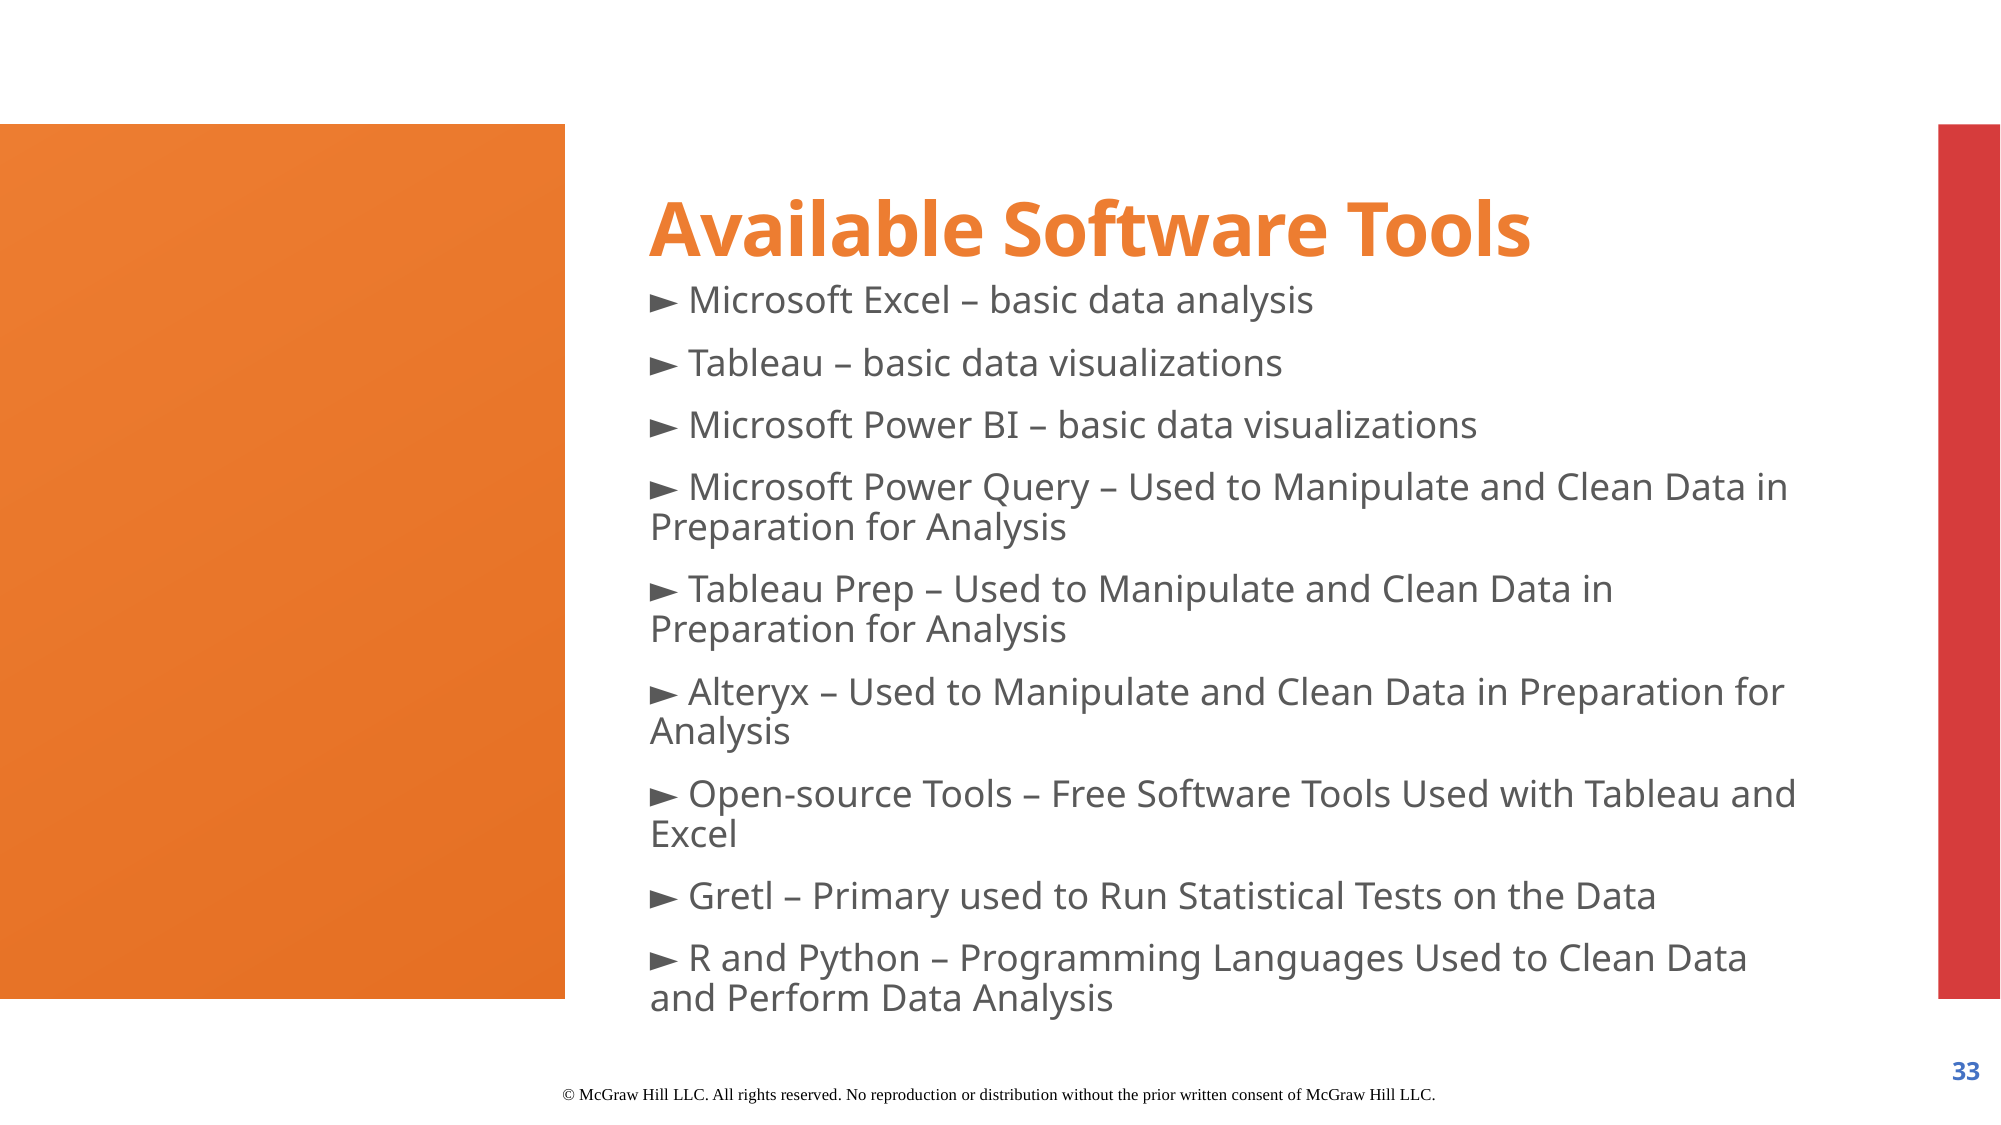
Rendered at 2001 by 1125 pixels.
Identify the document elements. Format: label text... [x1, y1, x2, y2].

title Available Software Tools [634, 143, 1835, 273]
list ► Microsoft Excel – basic data analysis ► Tableau – basic data visualizations ► Microsoft Power BI – basic data visualizations ► Microsoft Power Query – Used to Manipulate and Clean Data in Preparation for Analysis ► Tableau Prep – Used to Manipulate and Clean Data in Preparation for Analysis ► Alteryx – Used to Manipulate and Clean Data in Preparation for Analysis ► Open-source Tools – Free Software Tools Used with Tableau and Excel ► Gretl – Primary used to Run Statistical Tests on the Data ► R and Python – Programming Languages Used to Clean Data and Perform Data Analysis [634, 273, 1835, 1028]
slide_number 33 [1744, 1042, 1996, 1103]
